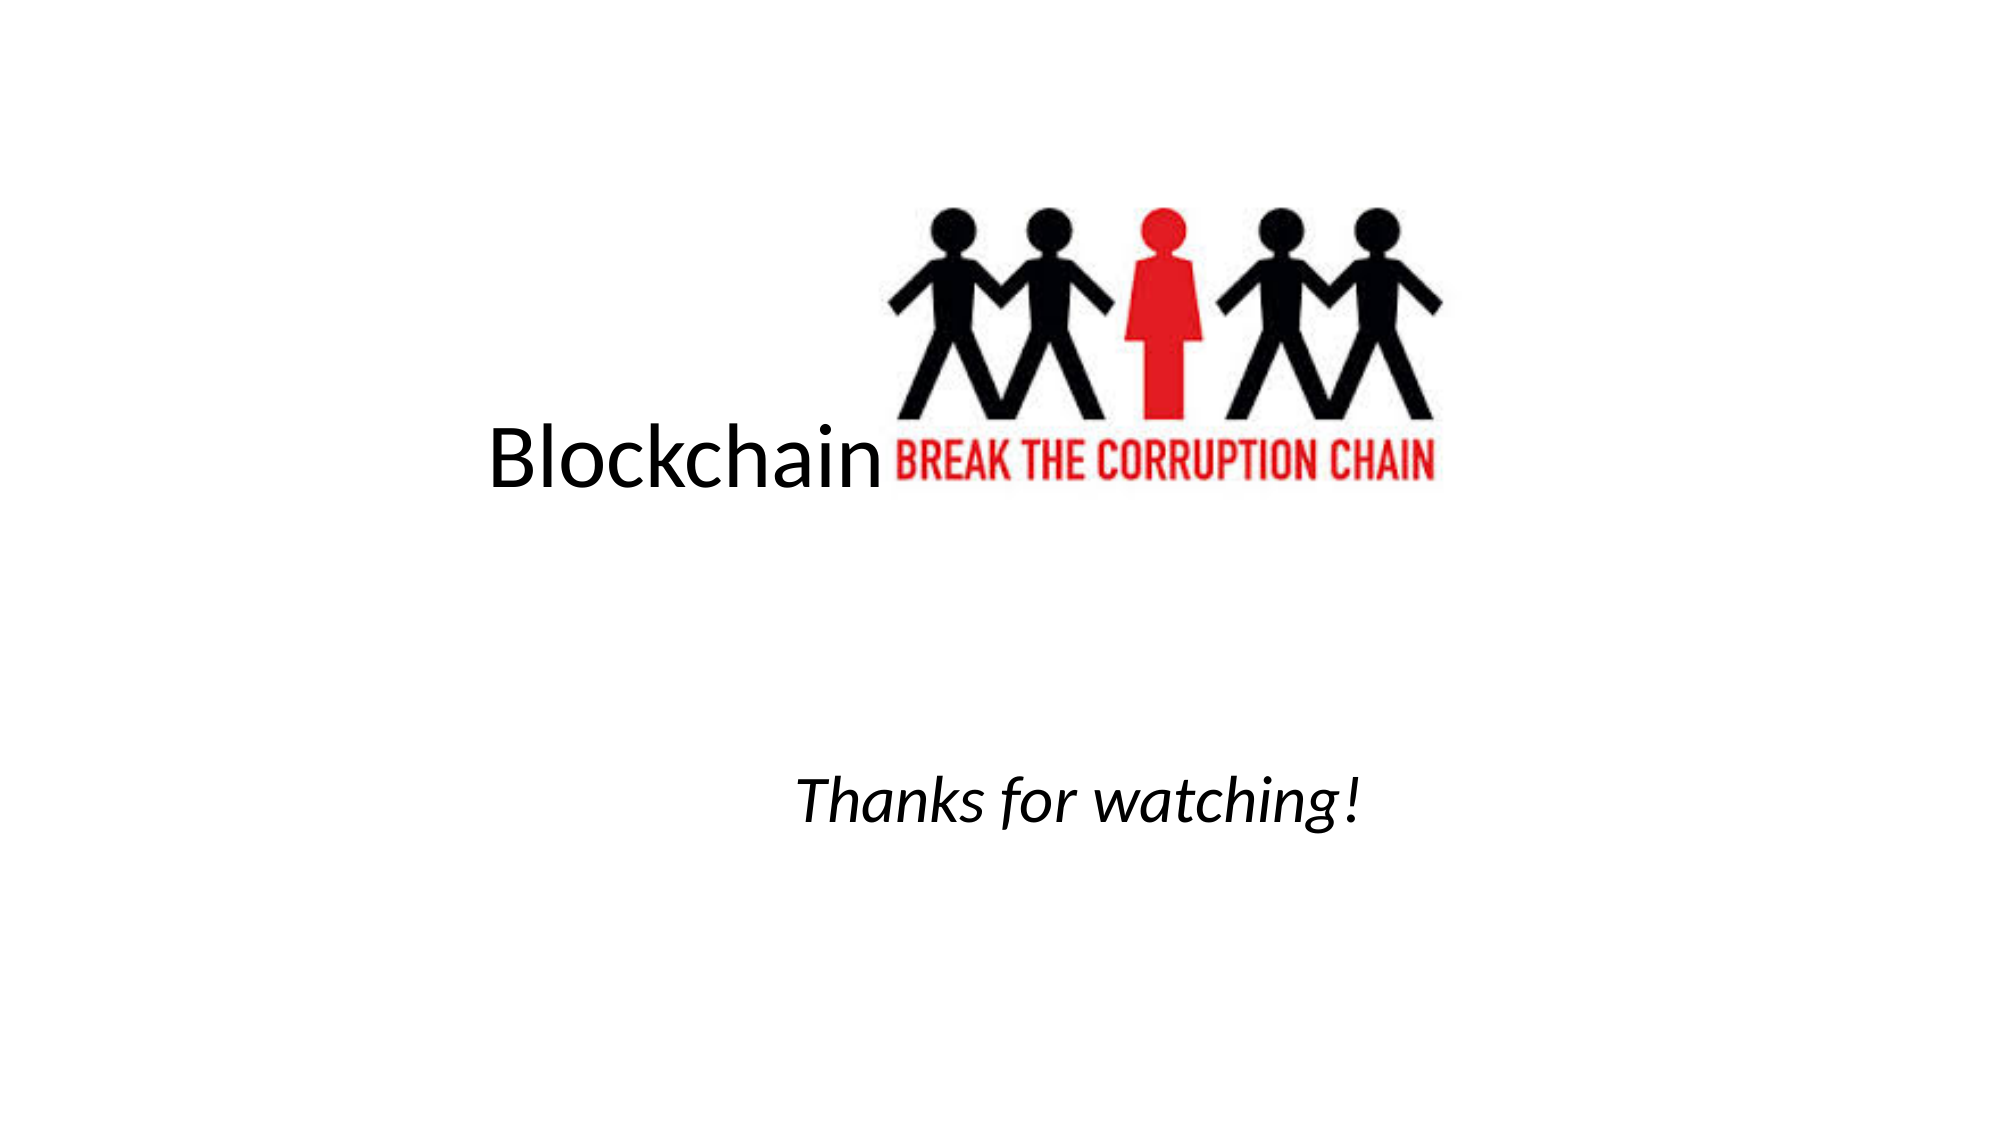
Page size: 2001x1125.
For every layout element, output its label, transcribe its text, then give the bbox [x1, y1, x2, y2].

text_box Blockchain [472, 388, 825, 513]
text_box Thanks for watching! [651, 748, 1507, 844]
picture [825, 154, 1507, 536]
